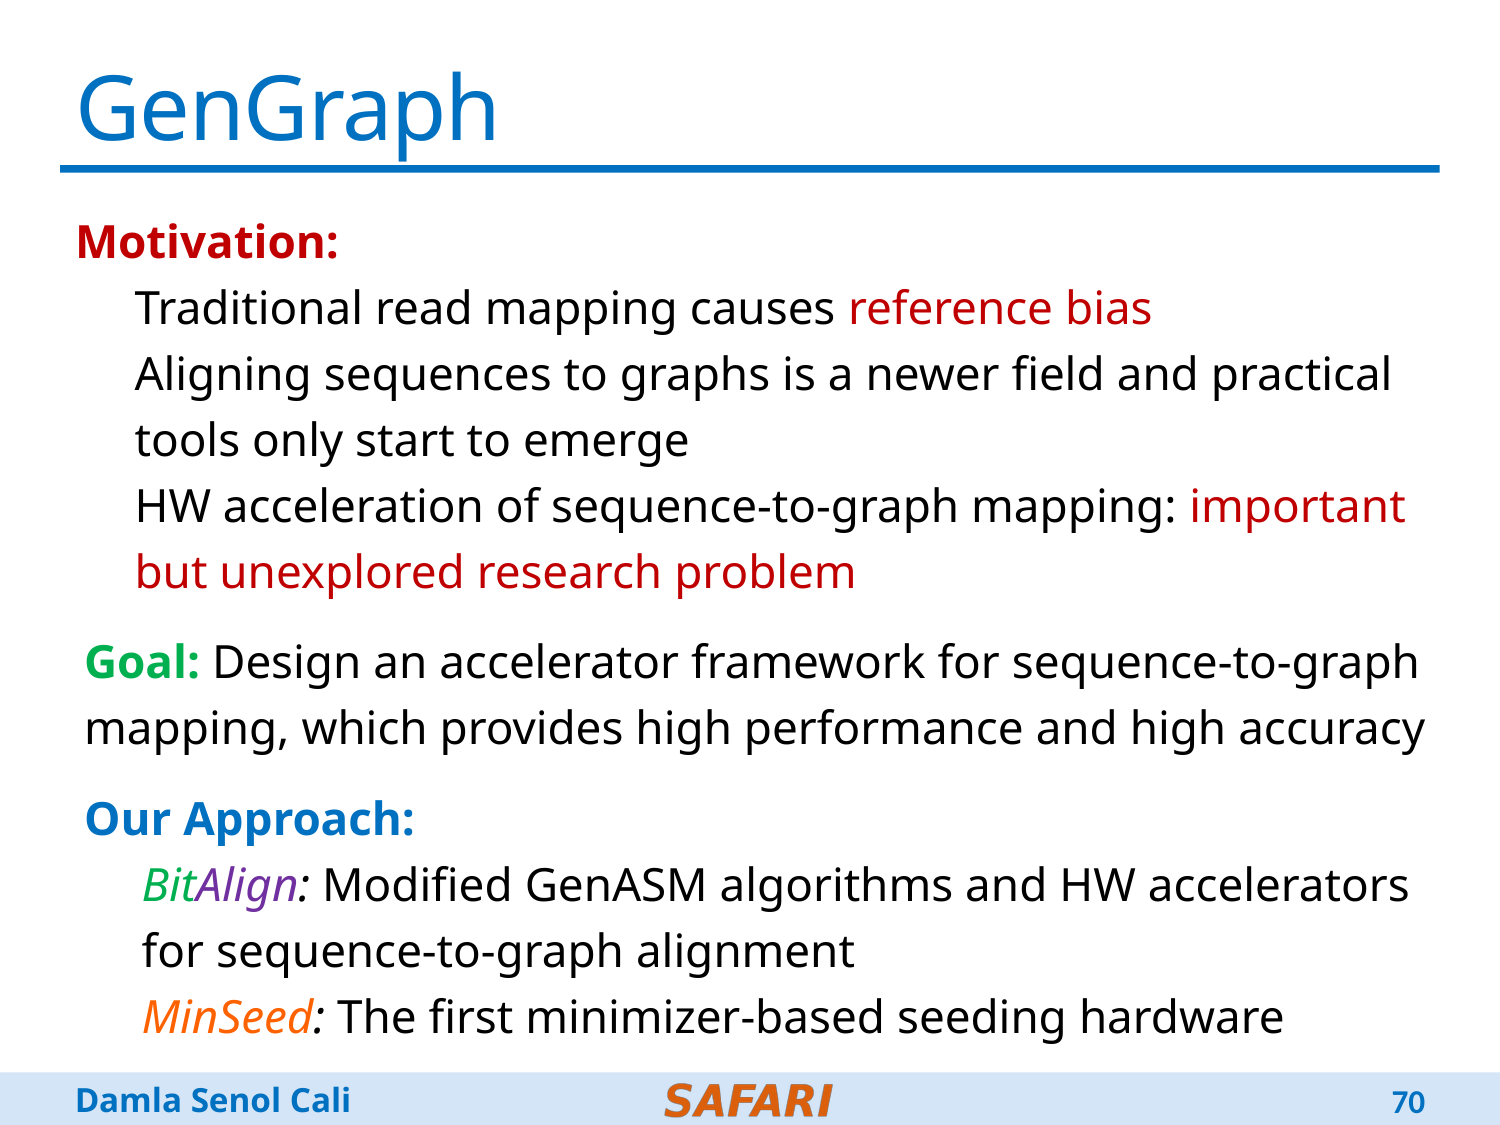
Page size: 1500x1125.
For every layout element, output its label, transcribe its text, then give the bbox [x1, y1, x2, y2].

slide_number 70 [1233, 1077, 1440, 1123]
list Motivation: Traditional read mapping causes reference bias Aligning sequences to graphs is a newer field and practical tools only start to emerge HW acceleration of sequence-to-graph mapping: important but unexplored research problem Goal: Design an accelerator framework for sequence-to-graph mapping, which provides high performance and high accuracy Our Approach: BitAlign: Modified GenASM algorithms and HW accelerators for sequence-to-graph alignment MinSeed: The first minimizer-based seeding hardware [60, 193, 1440, 1058]
picture [663, 1075, 837, 1125]
title GenGraph [60, 42, 1440, 166]
